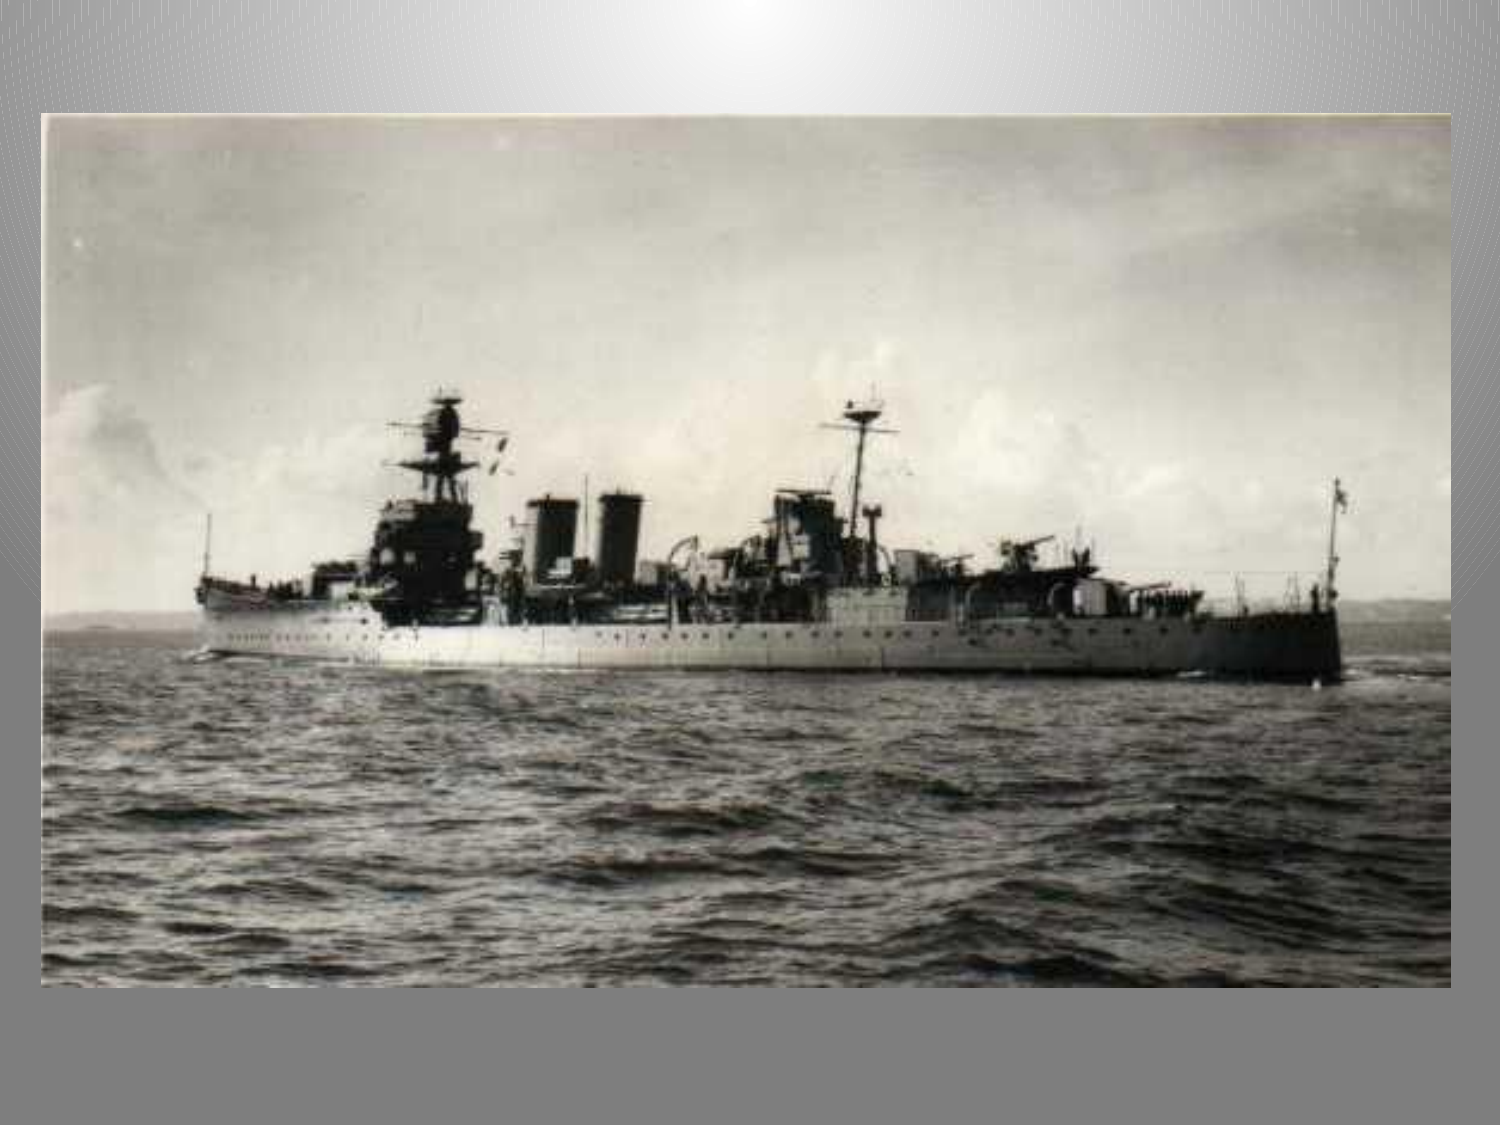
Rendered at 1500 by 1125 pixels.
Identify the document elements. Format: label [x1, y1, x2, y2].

picture [41, 113, 1451, 988]
